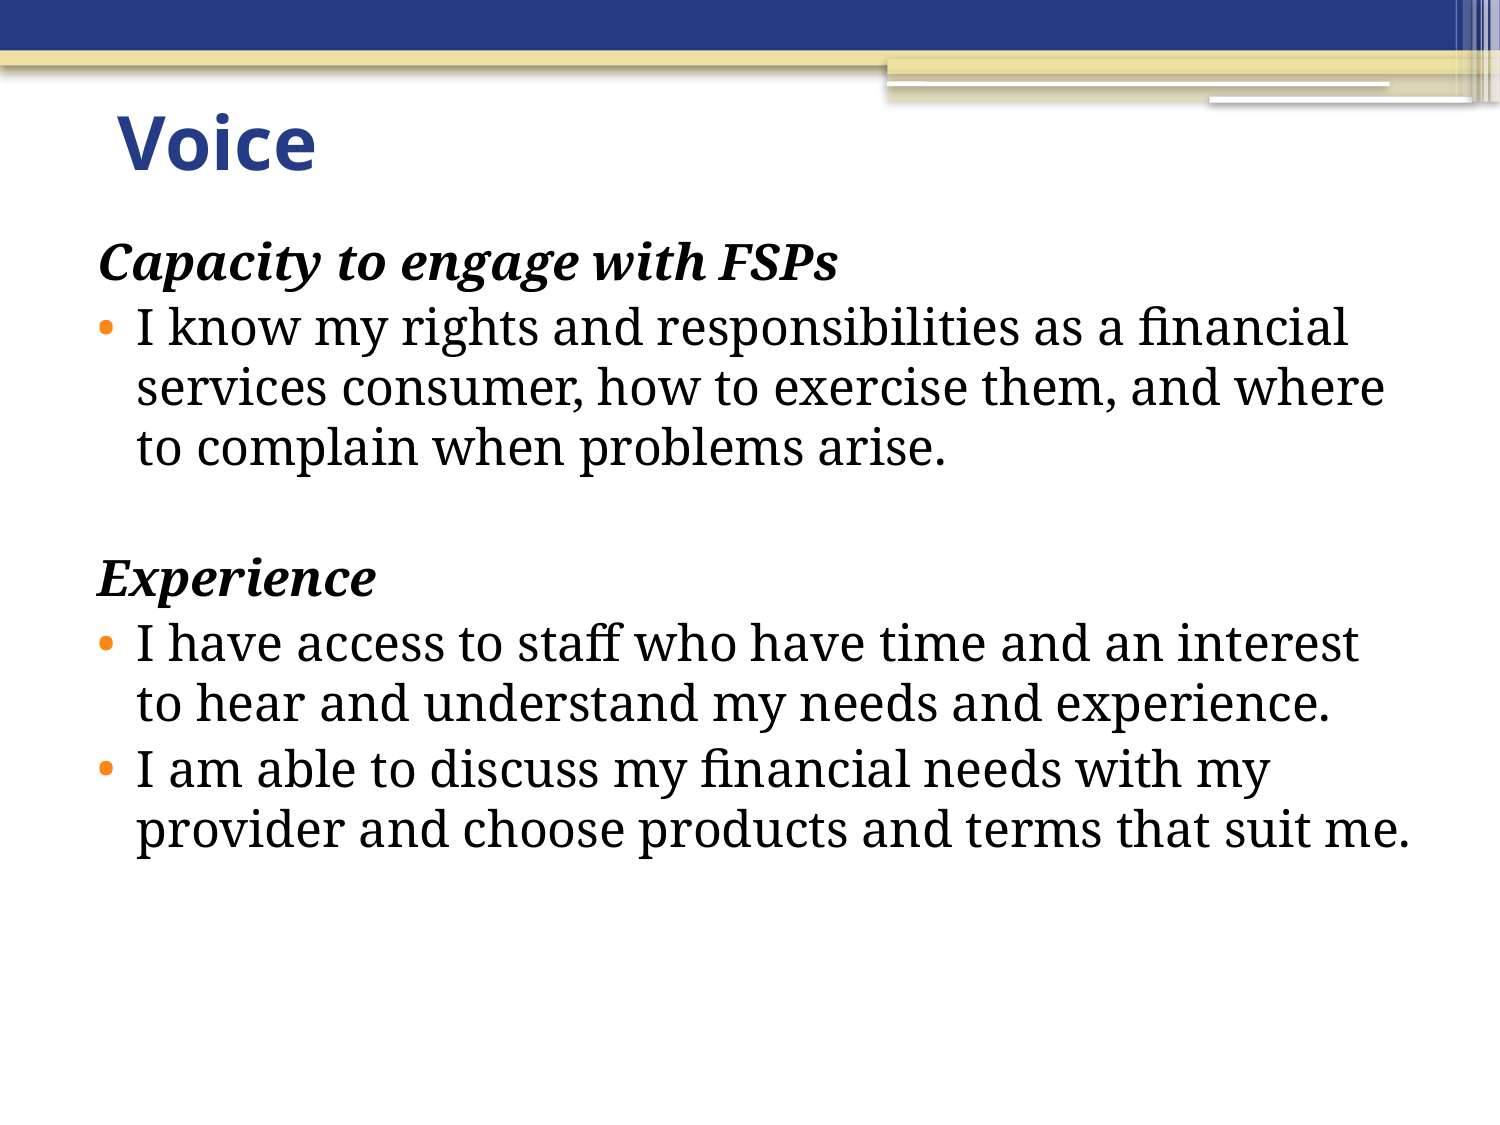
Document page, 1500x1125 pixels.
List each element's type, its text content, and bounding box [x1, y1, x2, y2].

list Capacity to engage with FSPs I know my rights and responsibilities as a financial services consumer, how to exercise them, and where to complain when problems arise. Experience I have access to staff who have time and an interest to hear and understand my needs and experience. I am able to discuss my financial needs with my provider and choose products and terms that suit me. [66, 222, 1434, 933]
title Voice [103, 75, 1397, 207]
